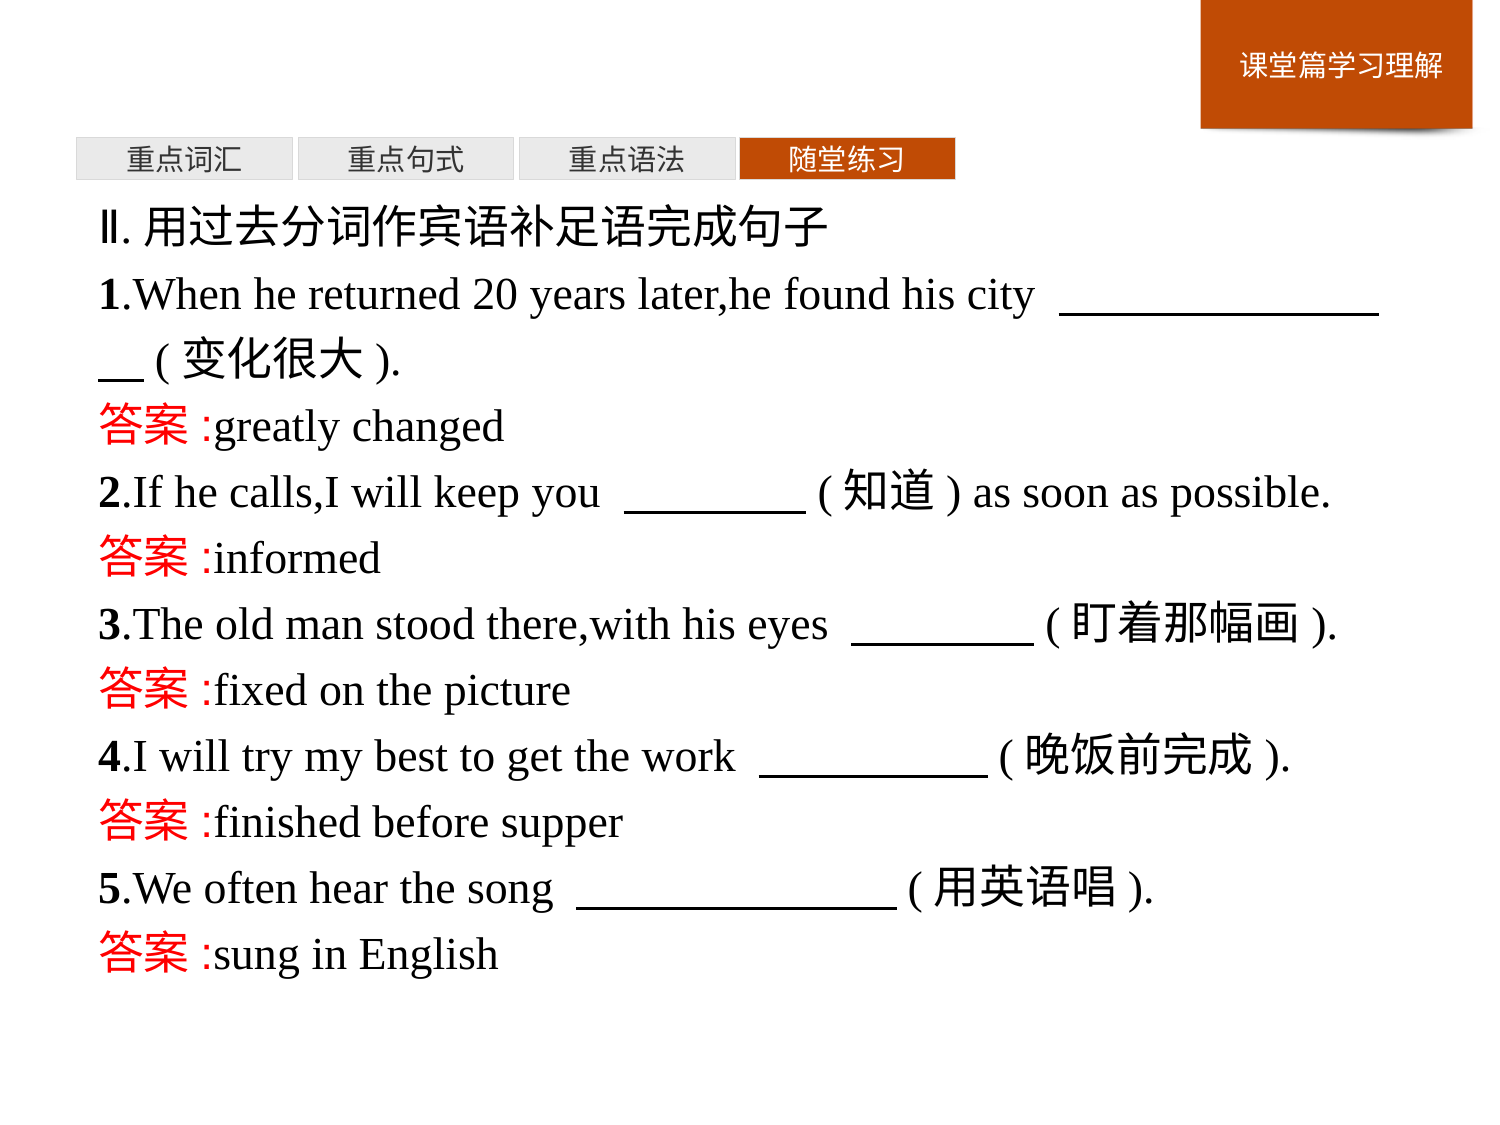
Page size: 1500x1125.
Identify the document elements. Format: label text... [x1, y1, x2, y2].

picture [1200, 0, 1490, 140]
text_box 随堂练习 [737, 135, 957, 179]
text_box 重点语法 [518, 135, 737, 179]
text_box Ⅱ.用过去分词作宾语补足语完成句子 1.When he returned 20 years later,he found his city (变化很大). 答案:greatly changed 2.If he calls,I will keep you (知道) as soon as possible. 答案:informed 3.The old man stood there,with his eyes (盯着那幅画). 答案:fixed on the picture 4.I will try my best to get the work (晚饭前完成). 答案:finished before supper 5.We often hear the song (用英语唱). 答案:sung in English [83, 179, 1417, 986]
text_box 重点句式 [296, 135, 516, 179]
text_box 重点词汇 [75, 135, 294, 182]
